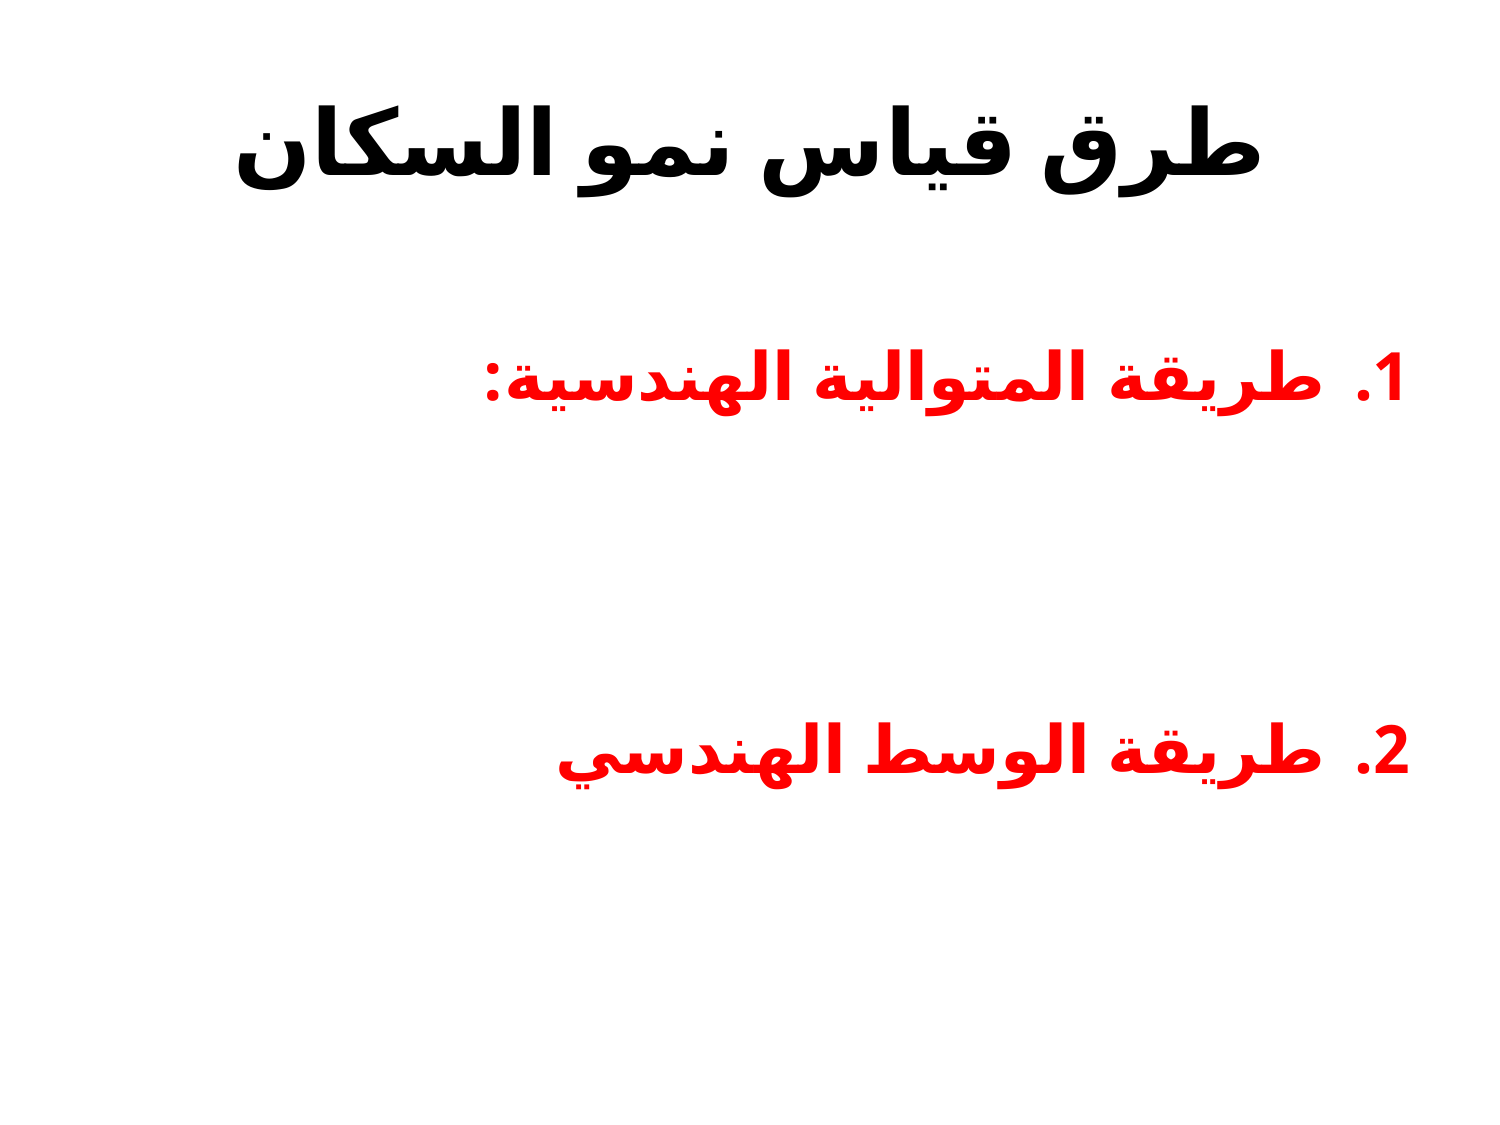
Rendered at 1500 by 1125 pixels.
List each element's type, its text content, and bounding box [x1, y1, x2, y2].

list طريقة المتوالية الهندسية: طريقة الوسط الهندسي [75, 326, 1425, 1005]
title طرق قياس نمو السكان [75, 45, 1425, 233]
